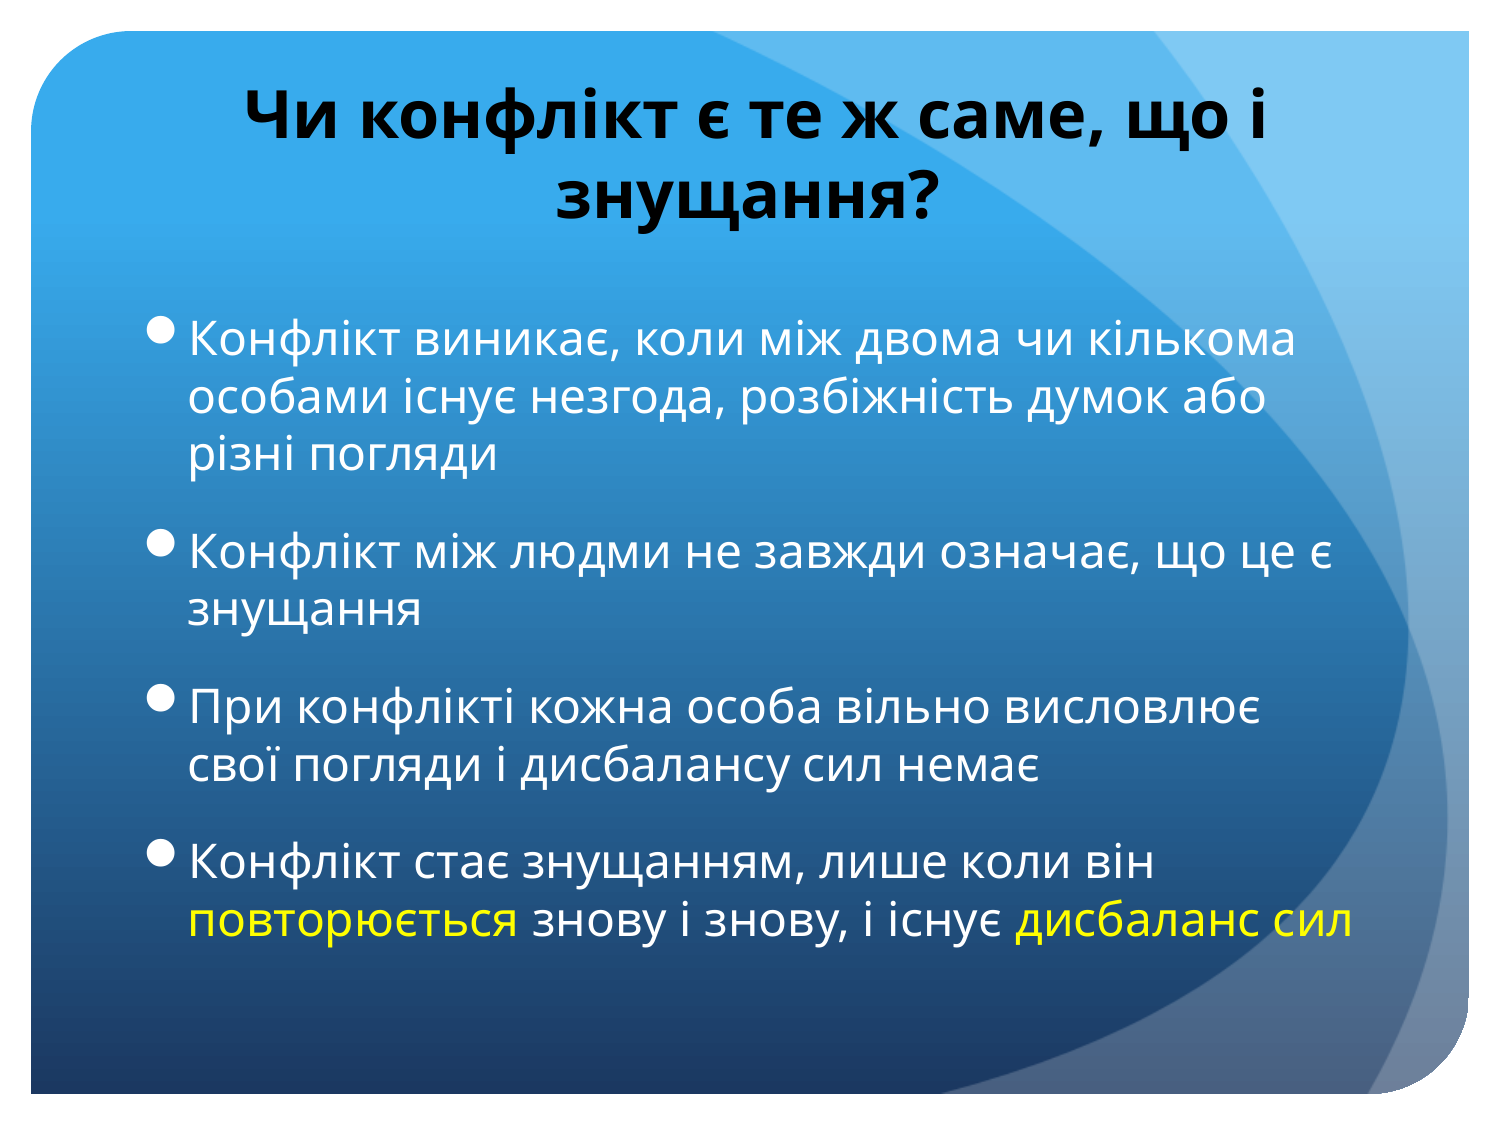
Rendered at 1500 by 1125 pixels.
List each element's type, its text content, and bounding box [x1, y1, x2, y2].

list Конфлікт виникає, коли між двома чи кількома особами існує незгода, розбіжність думок або різні погляди Конфлікт між людми не завжди означає, що це є знущання При конфлікті кожна особа вільно висловлює свої погляди і дисбалансу сил немає Конфлікт стає знущанням, лише коли він повторюється знову і знову, і існує дисбаланс сил [127, 299, 1372, 991]
title Чи конфлікт є те ж саме, що і знущання? [66, 148, 1447, 320]
picture [24, 30, 1473, 1094]
